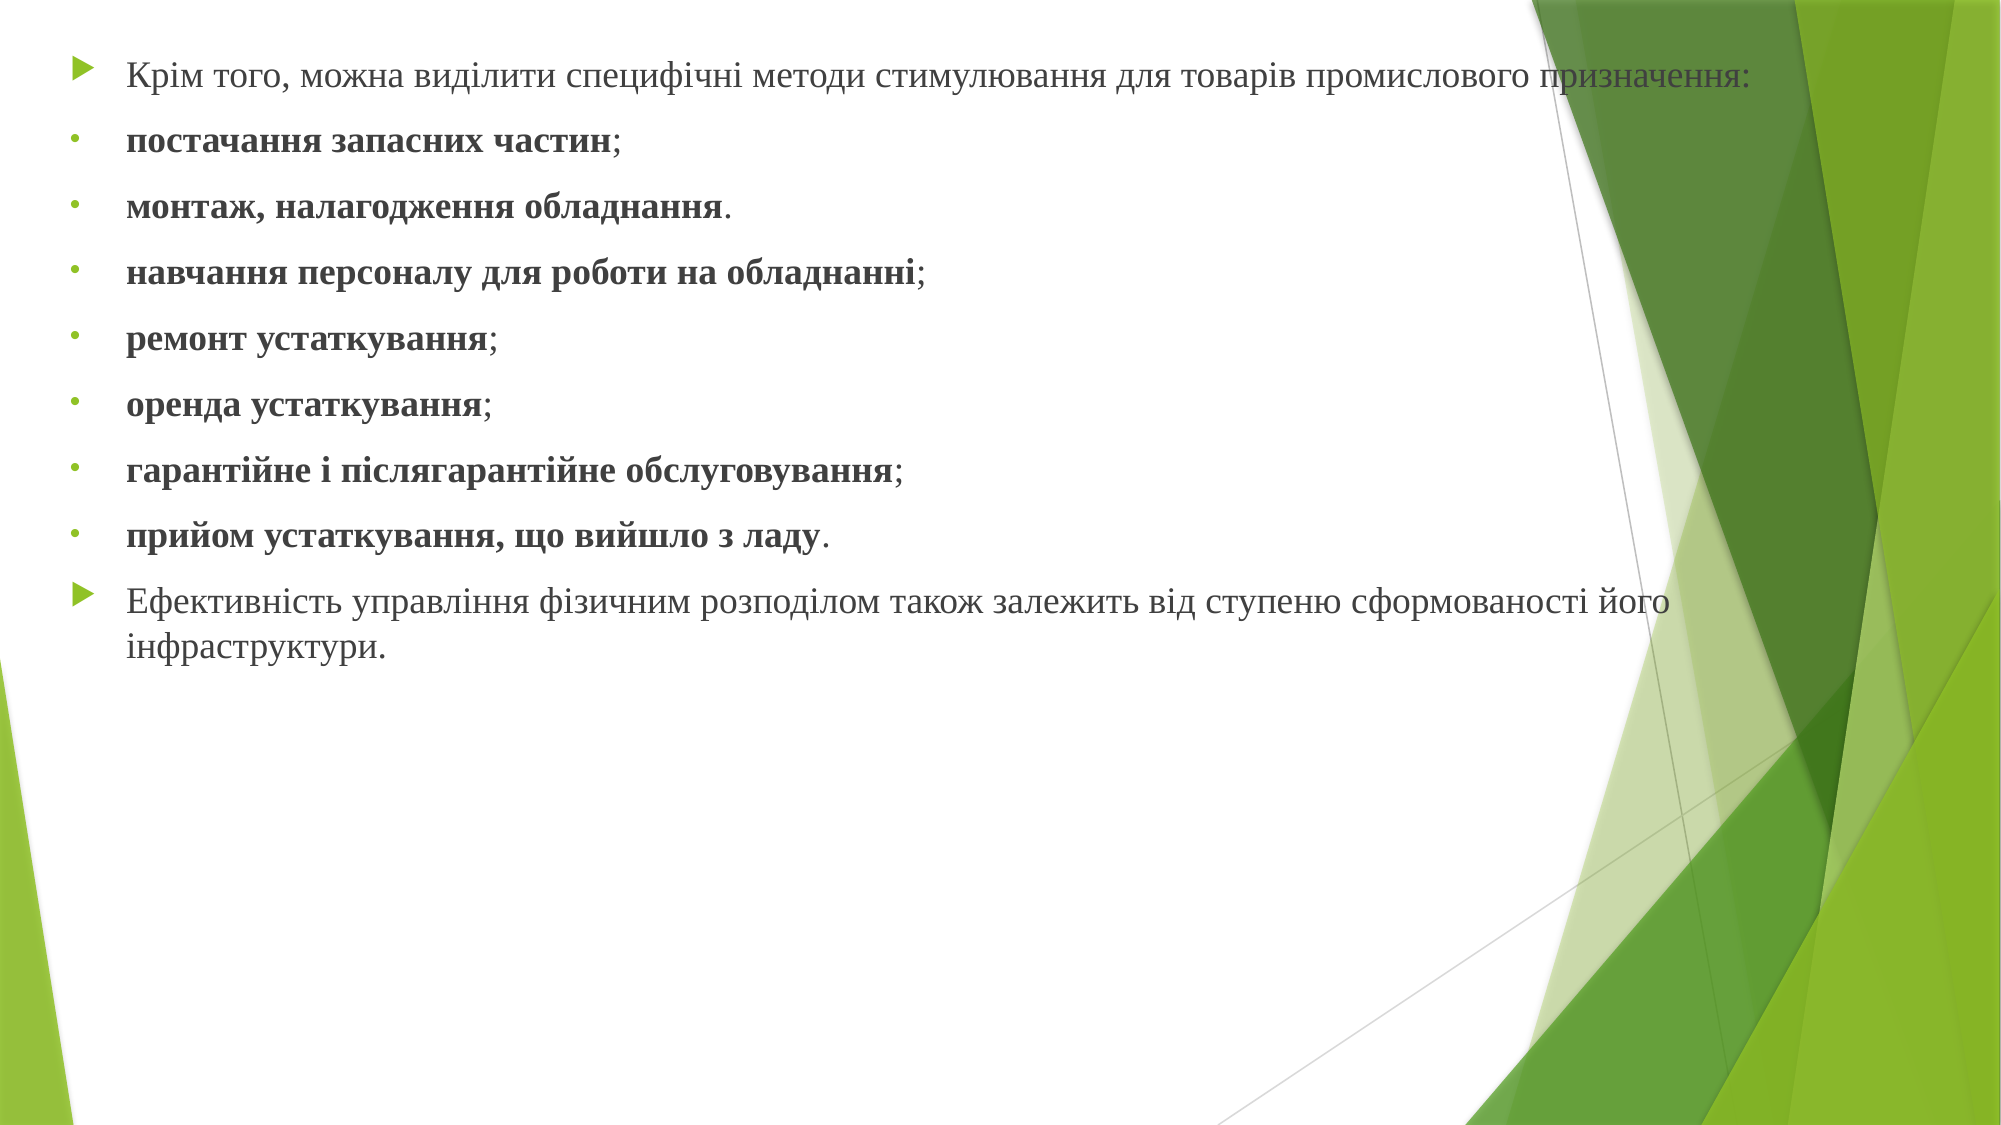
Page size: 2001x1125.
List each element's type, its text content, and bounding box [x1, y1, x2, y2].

list Крім того, можна виділити специфічні методи стимулювання для товарів промислового призначення: постачання запасних частин; монтаж, налагодження обладнання. навчання персоналу для роботи на обладнанні; ремонт устаткування; оренда устаткування; гарантійне і післягарантійне обслуговування; прийом устаткування, що вийшло з ладу. Ефективність управління фізичним розподілом також залежить від ступеню сформованості його інфраструктури. [54, 42, 1947, 1061]
